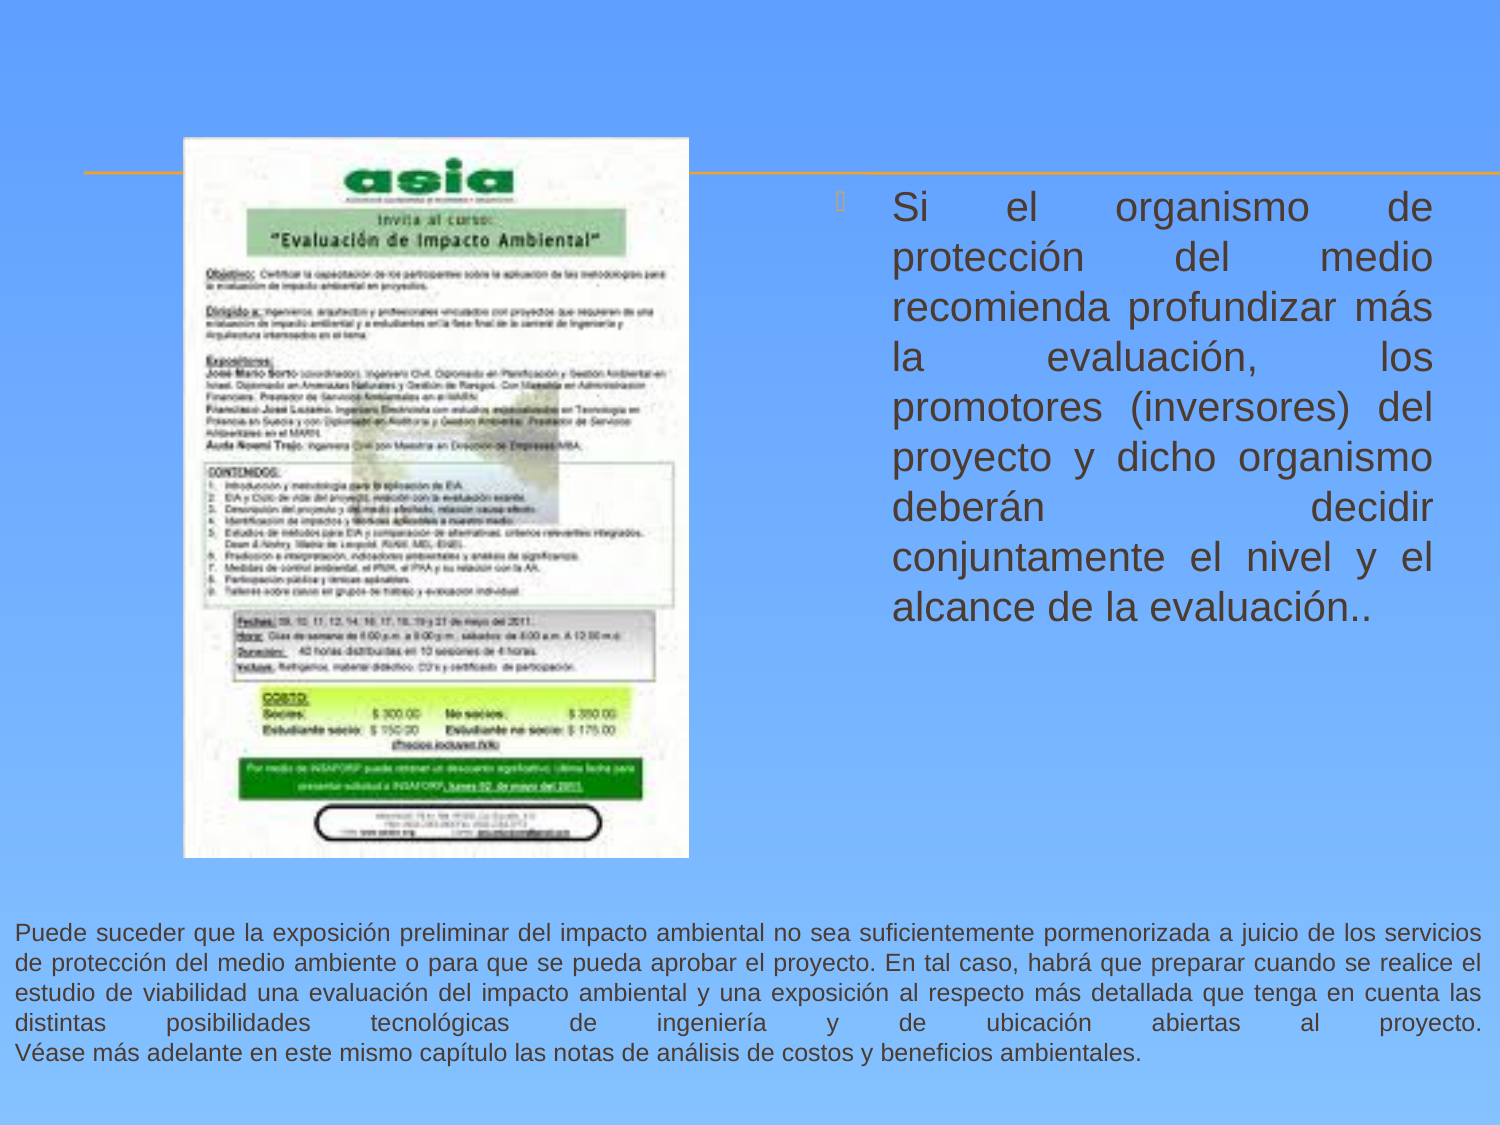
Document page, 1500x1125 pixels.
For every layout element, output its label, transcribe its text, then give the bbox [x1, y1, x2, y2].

title Puede suceder que la exposición preliminar del impacto ambiental no sea suficientemente pormenorizada a juicio de los servicios de protección del medio ambiente o para que se pueda aprobar el proyecto. En tal caso, habrá que preparar cuando se realice el estudio de viabilidad una evaluación del impacto ambiental y una exposición al respecto más detallada que tenga en cuenta las distintas posibilidades tecnológicas de ingeniería y de ubicación abiertas al proyecto. Véase más adelante en este mismo capítulo las notas de análisis de costos y beneficios ambientales. [0, 905, 1500, 1078]
picture [182, 136, 689, 859]
list Si el organismo de protección del medio recomienda profundizar más la evaluación, los promotores (inversores) del proyecto y dicho organismo deberán decidir conjuntamente el nivel y el alcance de la evaluación.. [820, 172, 1449, 764]
